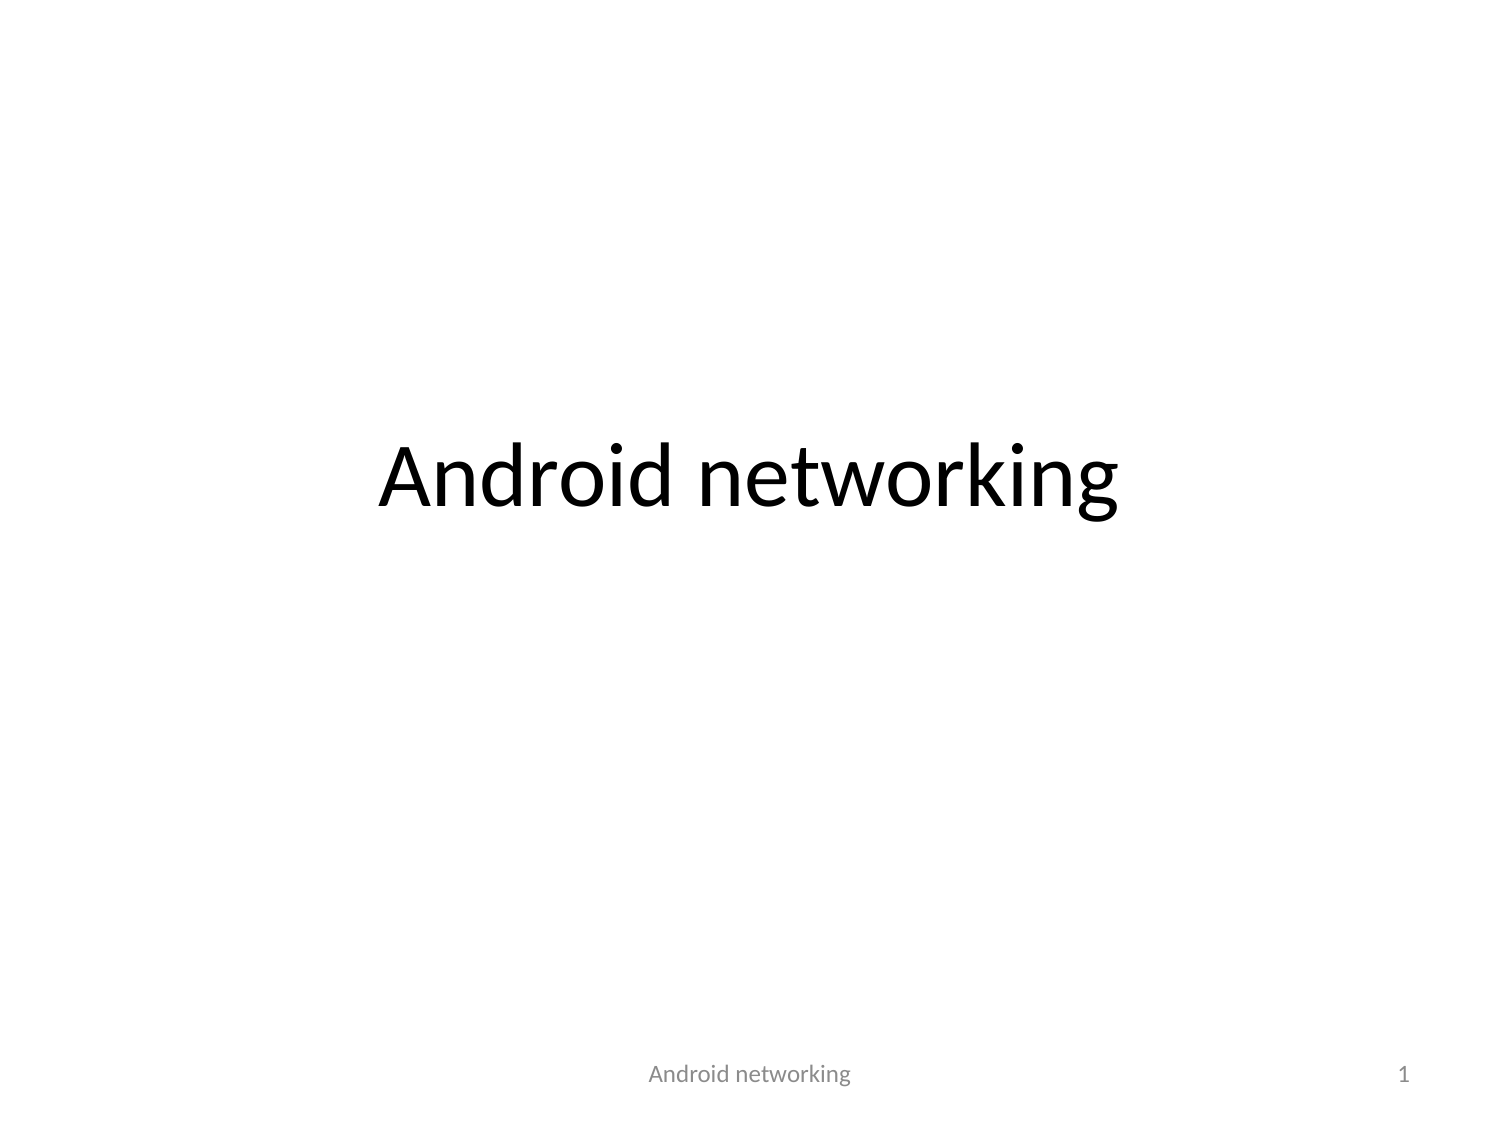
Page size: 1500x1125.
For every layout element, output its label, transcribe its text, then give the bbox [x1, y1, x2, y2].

slide_number 1 [1074, 1042, 1425, 1103]
title Android networking [112, 349, 1388, 591]
footer Android networking [512, 1042, 988, 1103]
